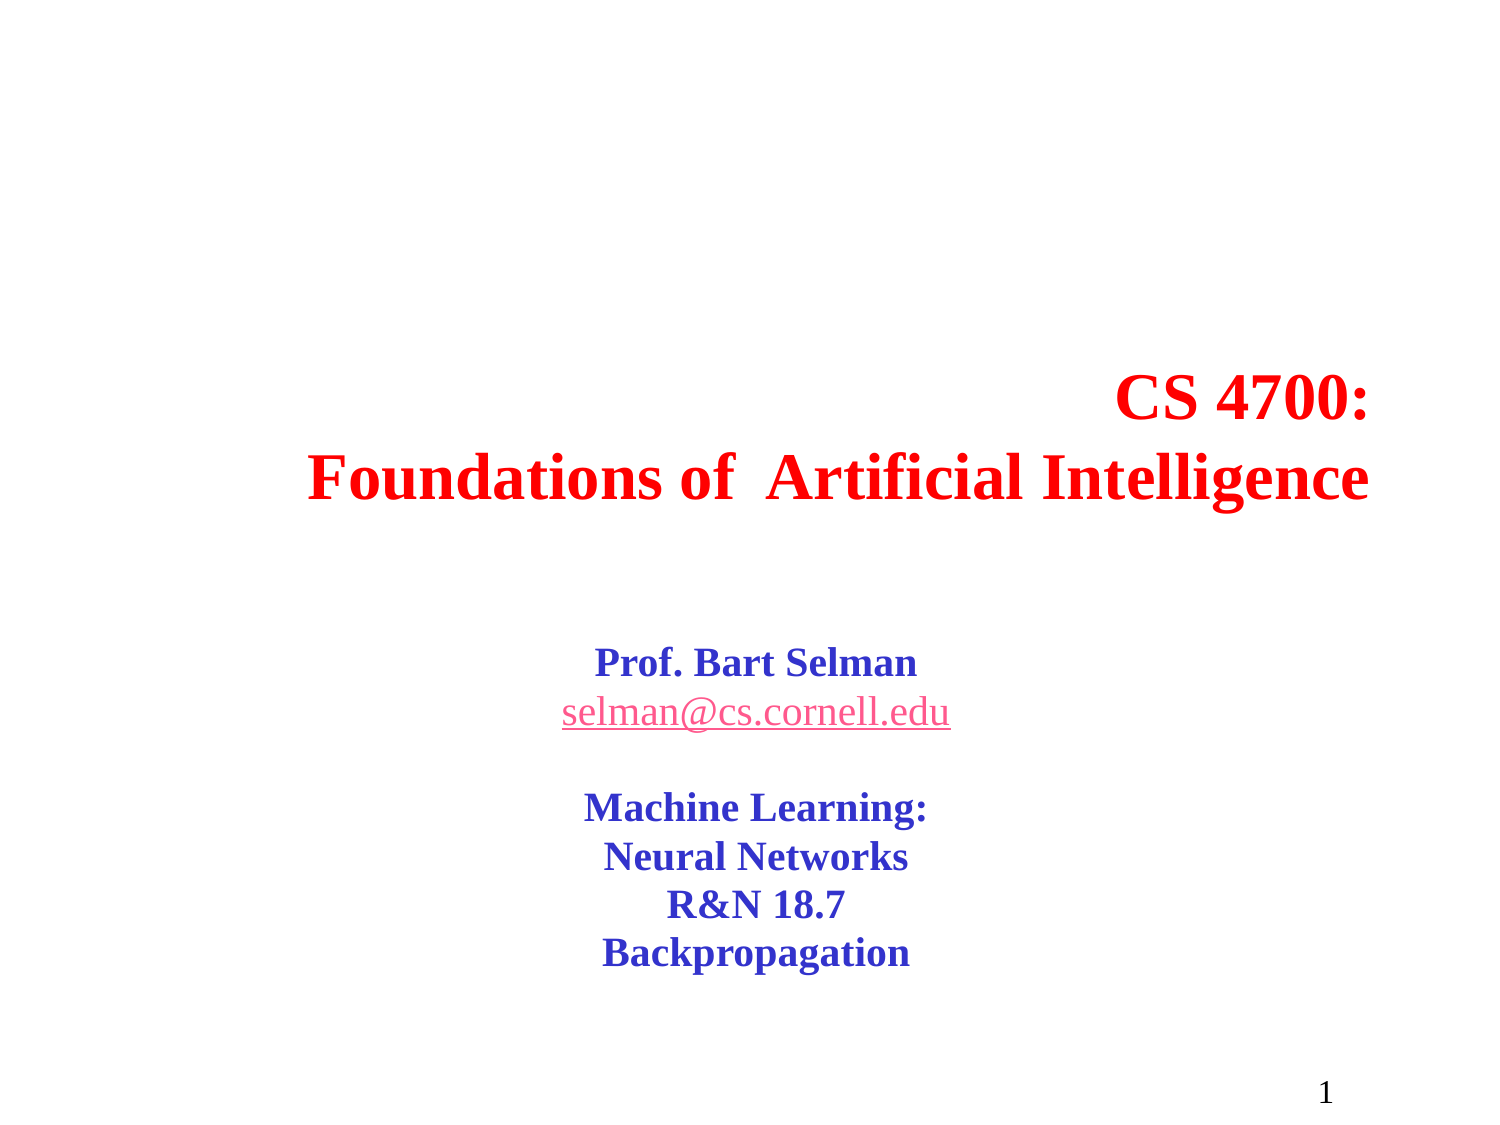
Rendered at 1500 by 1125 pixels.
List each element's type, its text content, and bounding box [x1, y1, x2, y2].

subtitle Prof. Bart Selman selman@cs.cornell.edu Machine Learning: Neural Networks R&N 18.7 Backpropagation [225, 637, 1288, 1025]
title CS 4700: Foundations of Artificial Intelligence [112, 312, 1388, 554]
